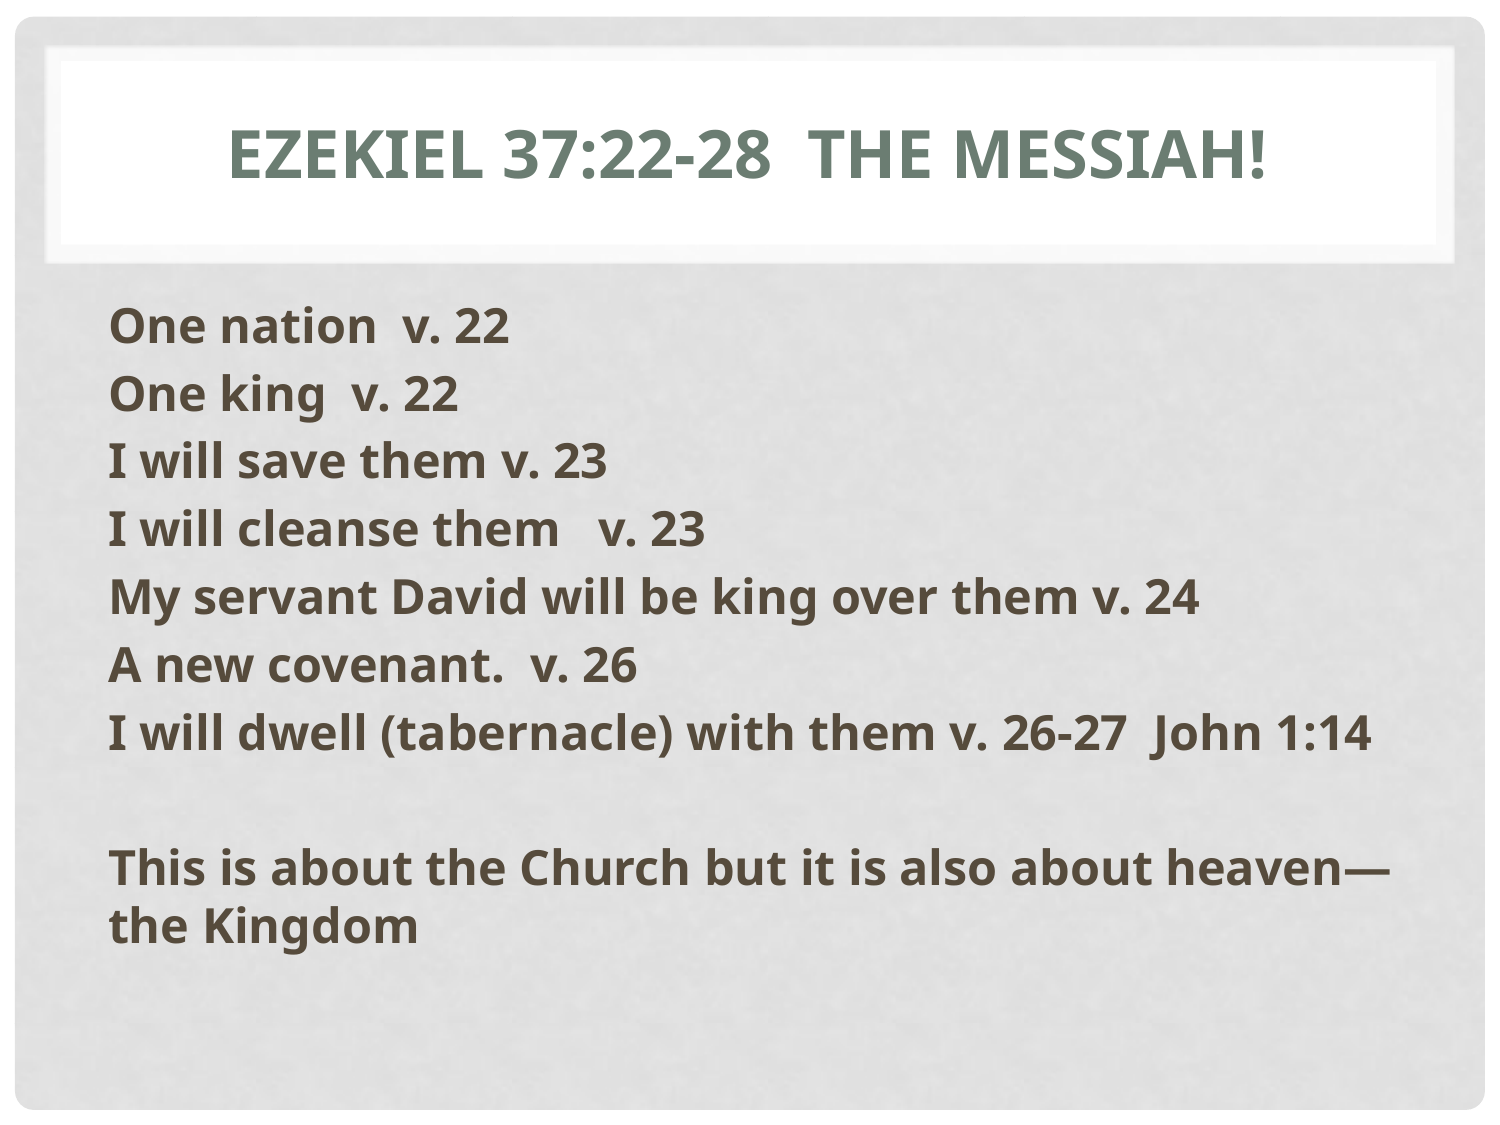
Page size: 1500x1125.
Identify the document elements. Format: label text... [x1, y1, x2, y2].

list One nation v. 22 One king v. 22 I will save them v. 23 I will cleanse them v. 23 My servant David will be king over them v. 24 A new covenant. v. 26 I will dwell (tabernacle) with them v. 26-27 John 1:14 This is about the Church but it is also about heaven—the Kingdom [75, 287, 1425, 1005]
title Ezekiel 37:22-28 The Messiah! [69, 66, 1425, 238]
